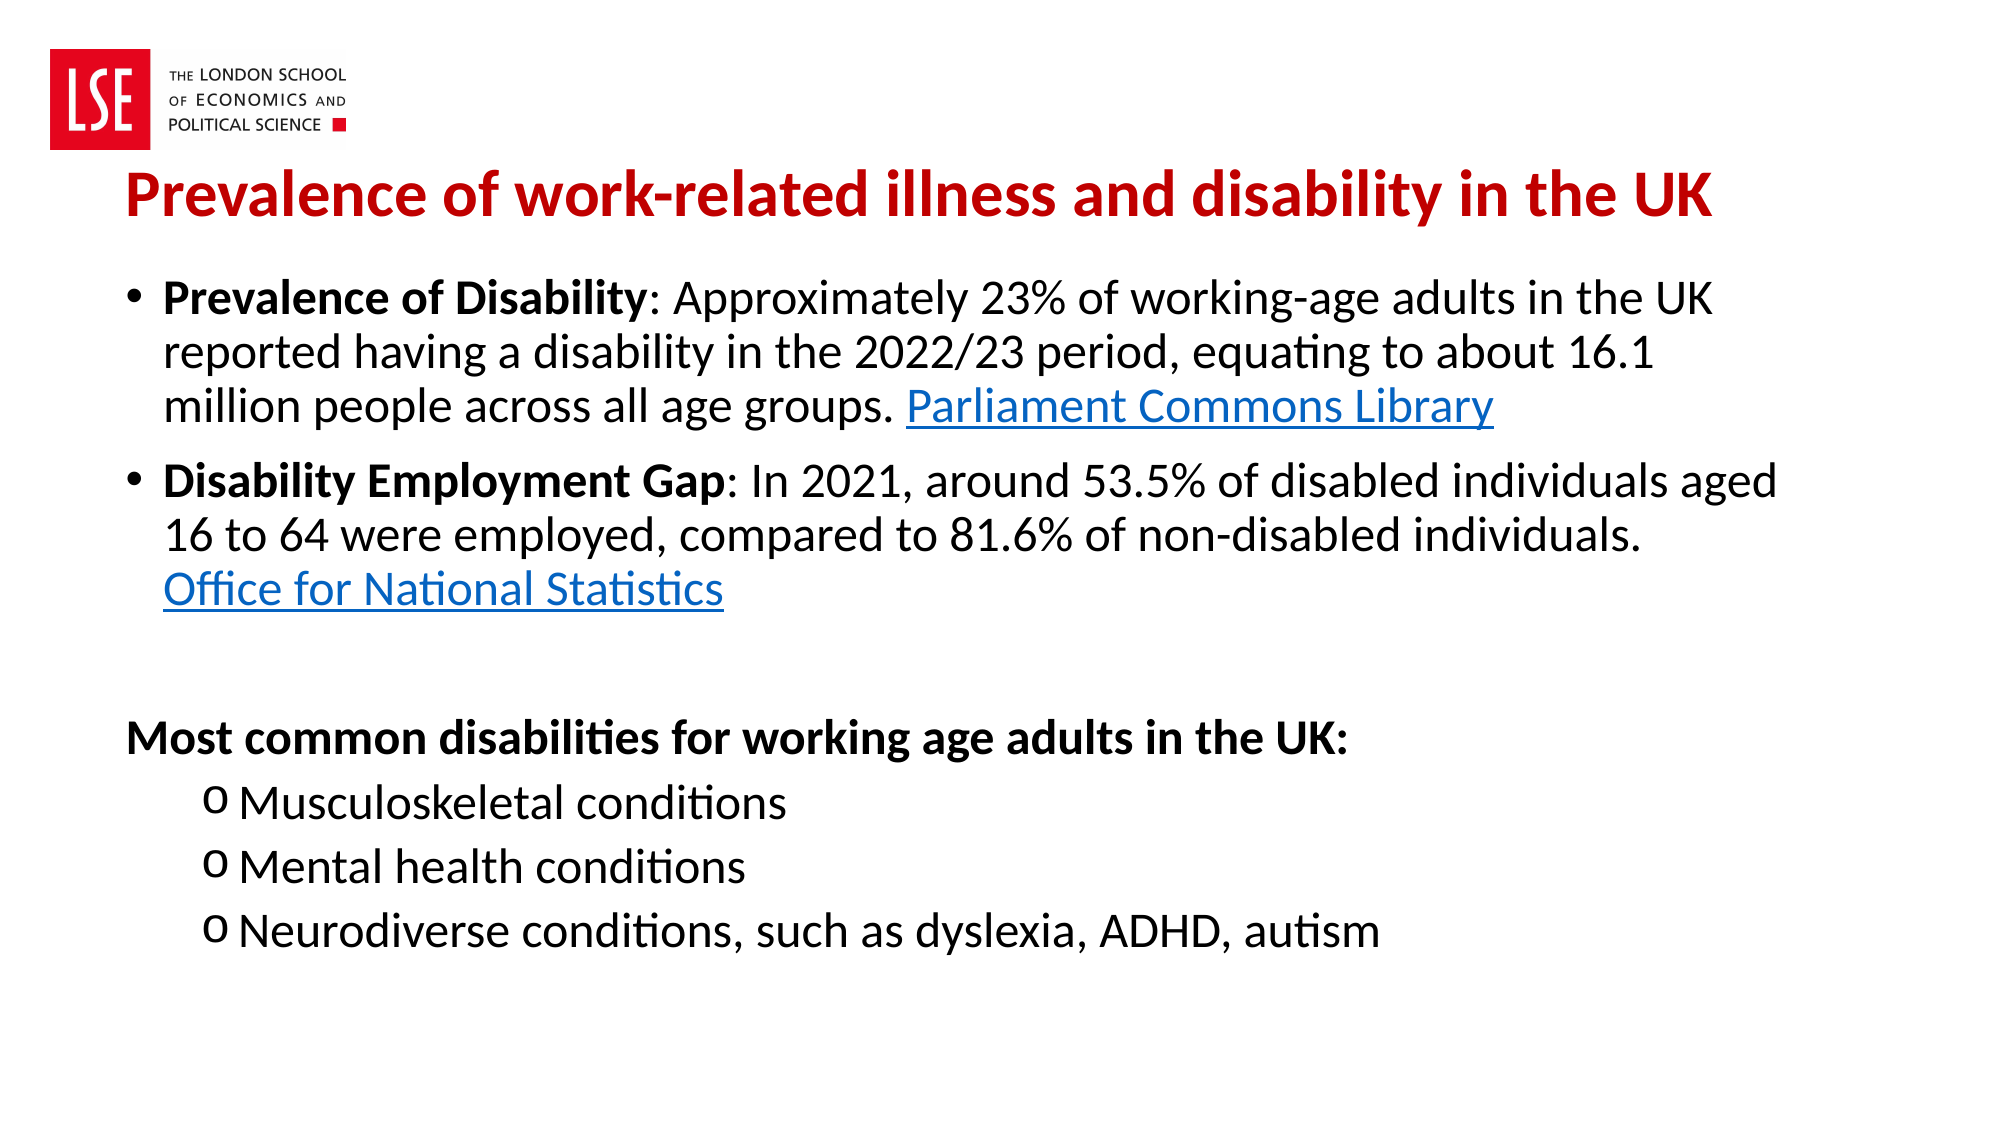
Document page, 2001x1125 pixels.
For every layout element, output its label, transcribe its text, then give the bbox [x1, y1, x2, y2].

list Prevalence of work-related illness and disability in the UK Prevalence of Disability: Approximately 23% of working-age adults in the UK reported having a disability in the 2022/23 period, equating to about 16.1 million people across all age groups. Parliament Commons Library Disability Employment Gap: In 2021, around 53.5% of disabled individuals aged 16 to 64 were employed, compared to 81.6% of non-disabled individuals. Office for National Statistics Most common disabilities for working age adults in the UK: Musculoskeletal conditions Mental health conditions Neurodiverse conditions, such as dyslexia, ADHD, autism [125, 198, 1792, 992]
picture [50, 49, 346, 150]
